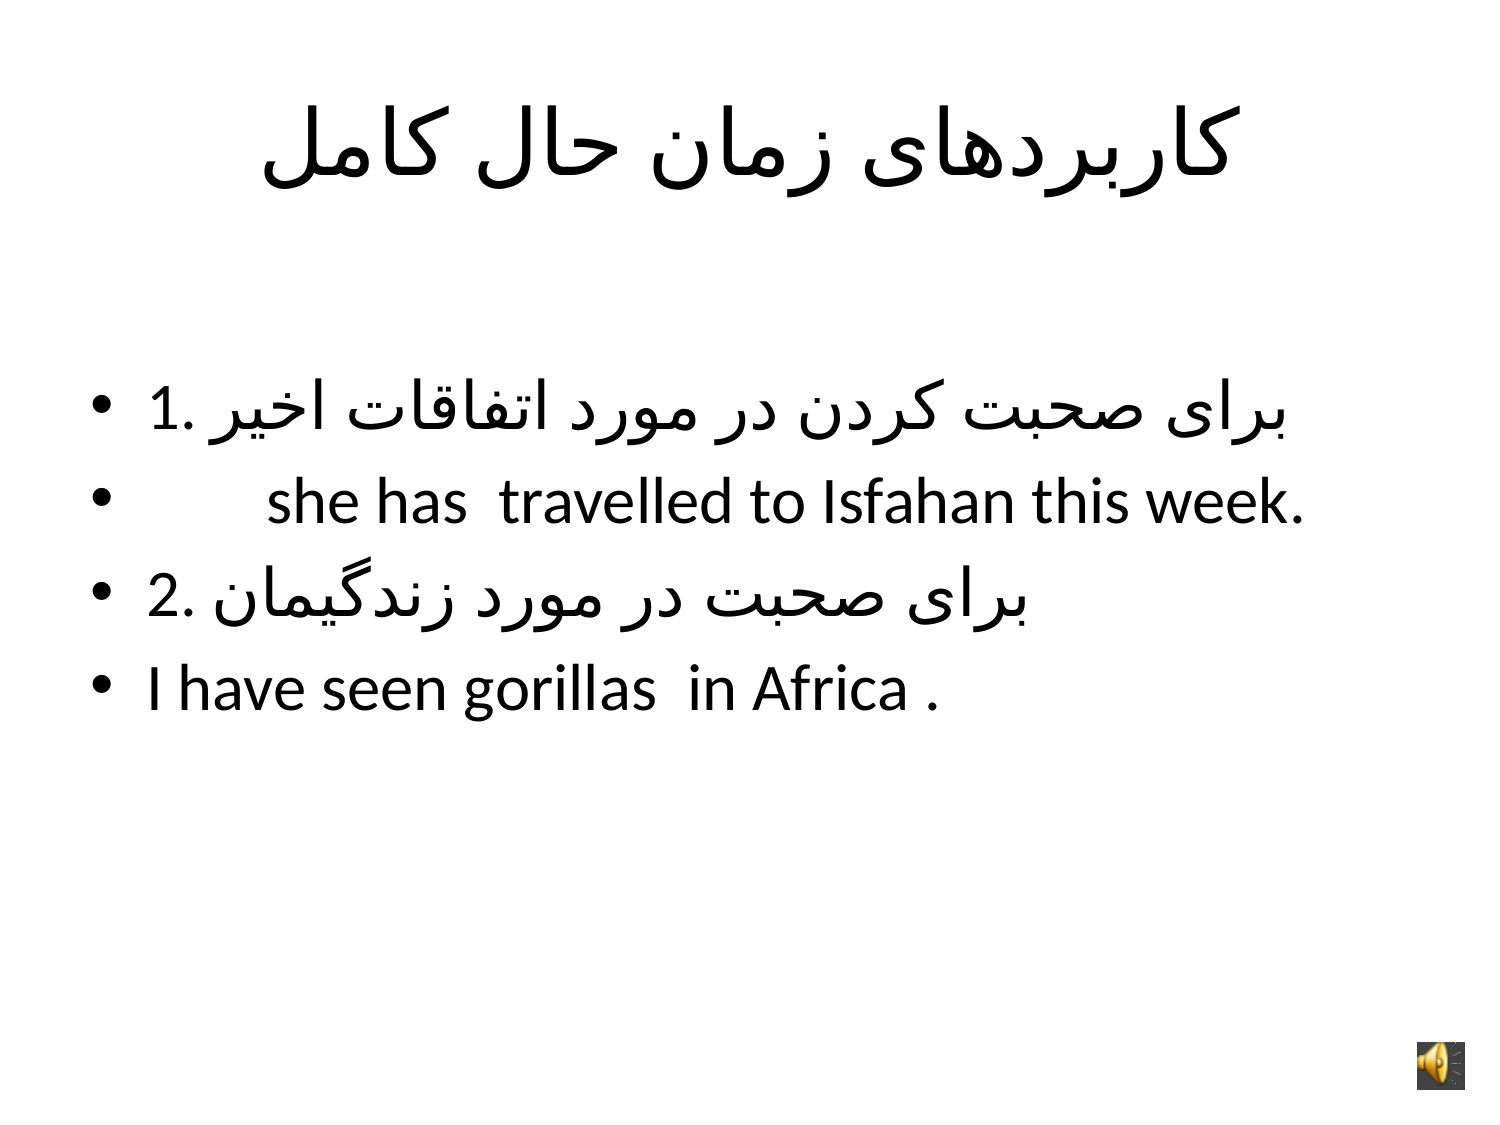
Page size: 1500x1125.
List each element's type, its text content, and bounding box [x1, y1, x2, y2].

list 1. برای صحبت کردن در مورد اتفاقات اخیر she has travelled to Isfahan this week. 2. برای صحبت در مورد زندگیمان I have seen gorillas in Africa . [75, 262, 1425, 1005]
picture [1415, 1040, 1467, 1092]
title کاربردهای زمان حال کامل [75, 45, 1425, 233]
